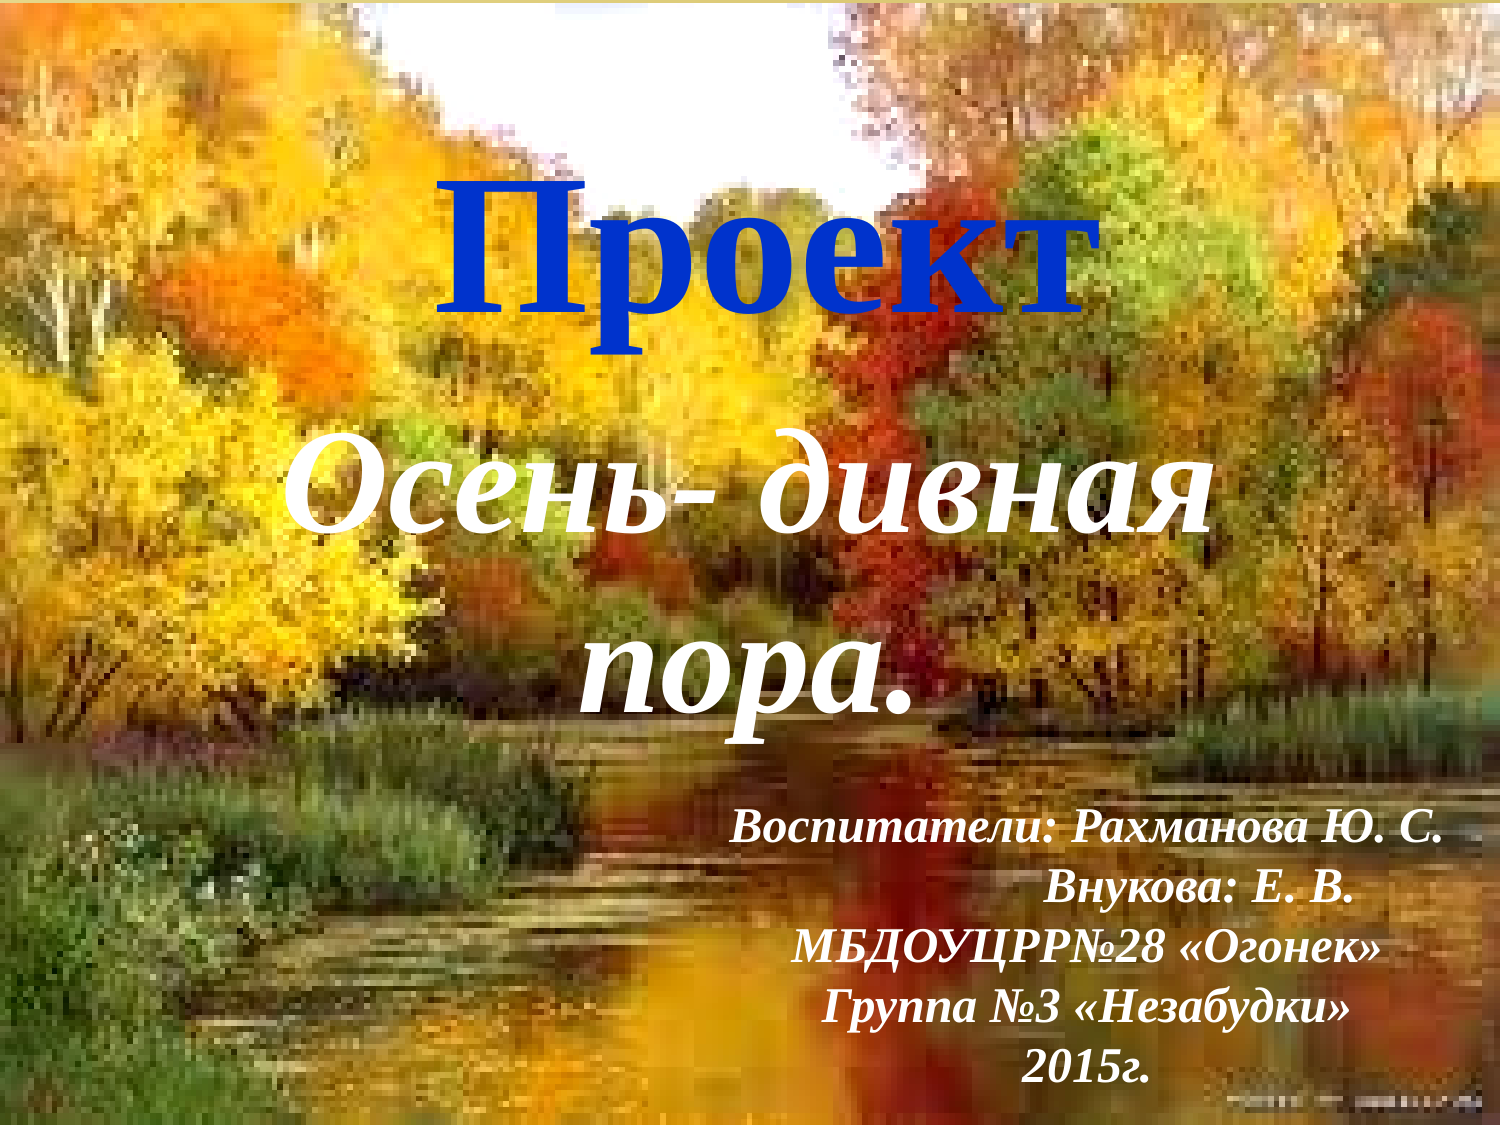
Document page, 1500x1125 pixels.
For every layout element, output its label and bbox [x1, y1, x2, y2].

list [0, 2, 1500, 1125]
